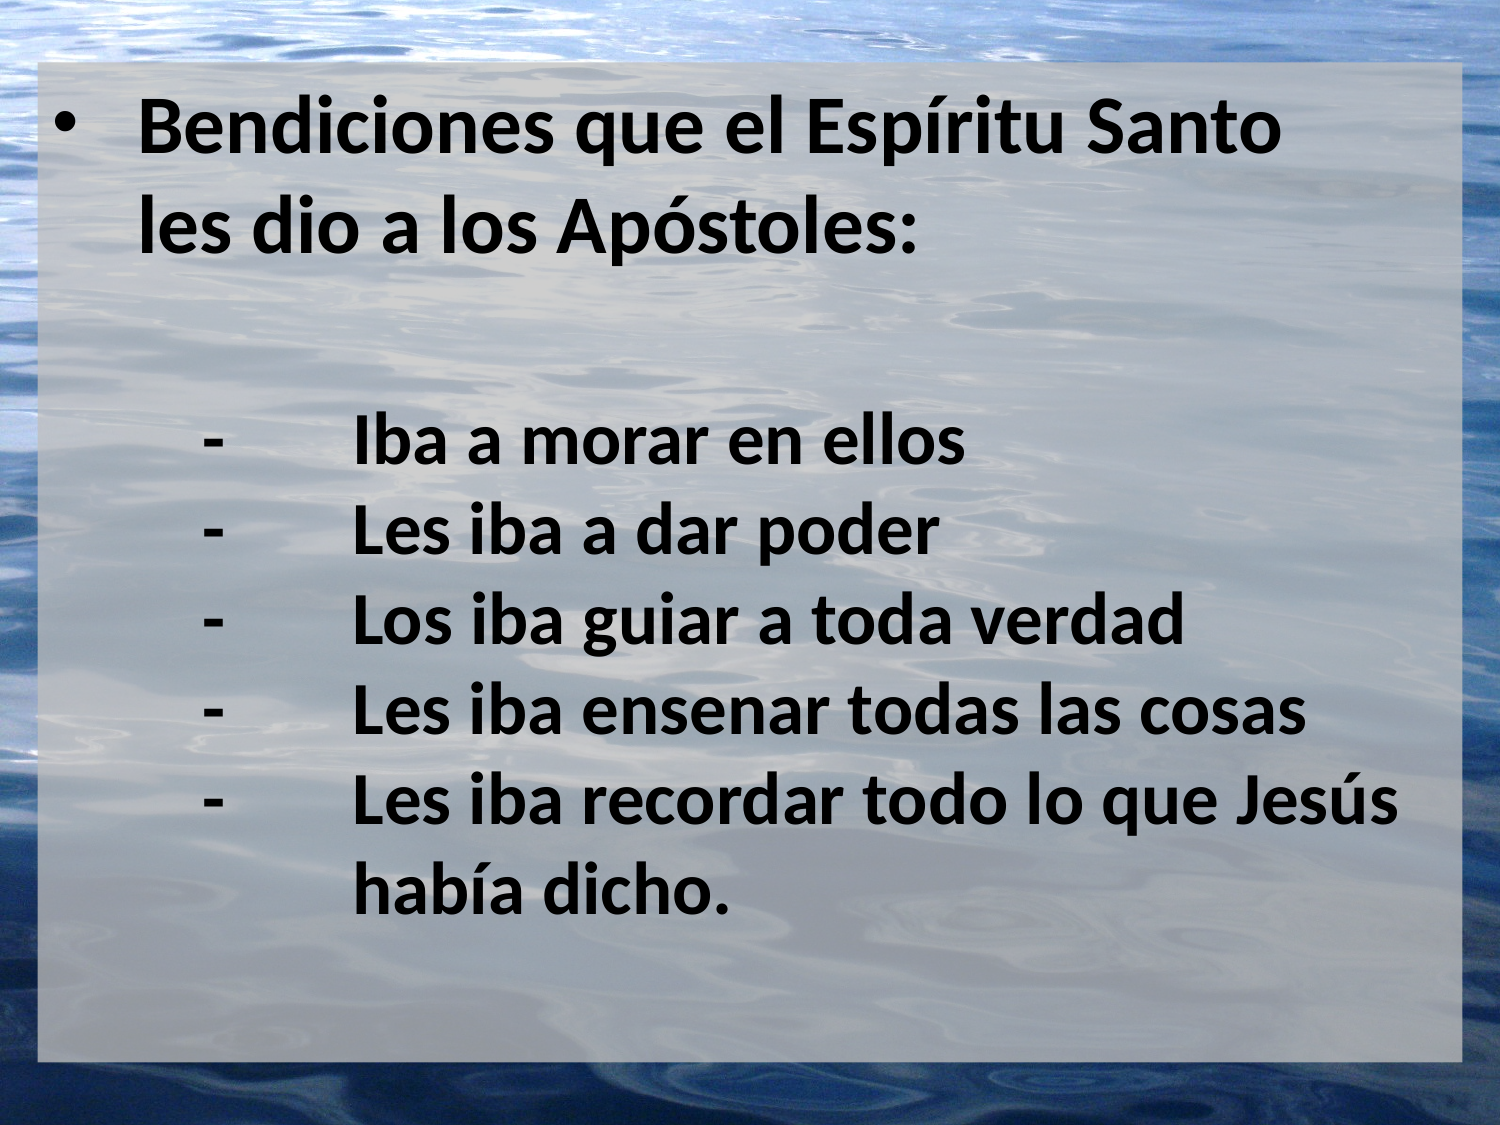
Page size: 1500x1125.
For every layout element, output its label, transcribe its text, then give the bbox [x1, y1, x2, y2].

picture [0, 0, 1500, 1125]
list Bendiciones que el Espíritu Santo les dio a los Apóstoles: - Iba a morar en ellos - Les iba a dar poder - Los iba guiar a toda verdad - Les iba ensenar todas las cosas - Les iba recordar todo lo que Jesús había dicho. [37, 62, 1463, 1063]
